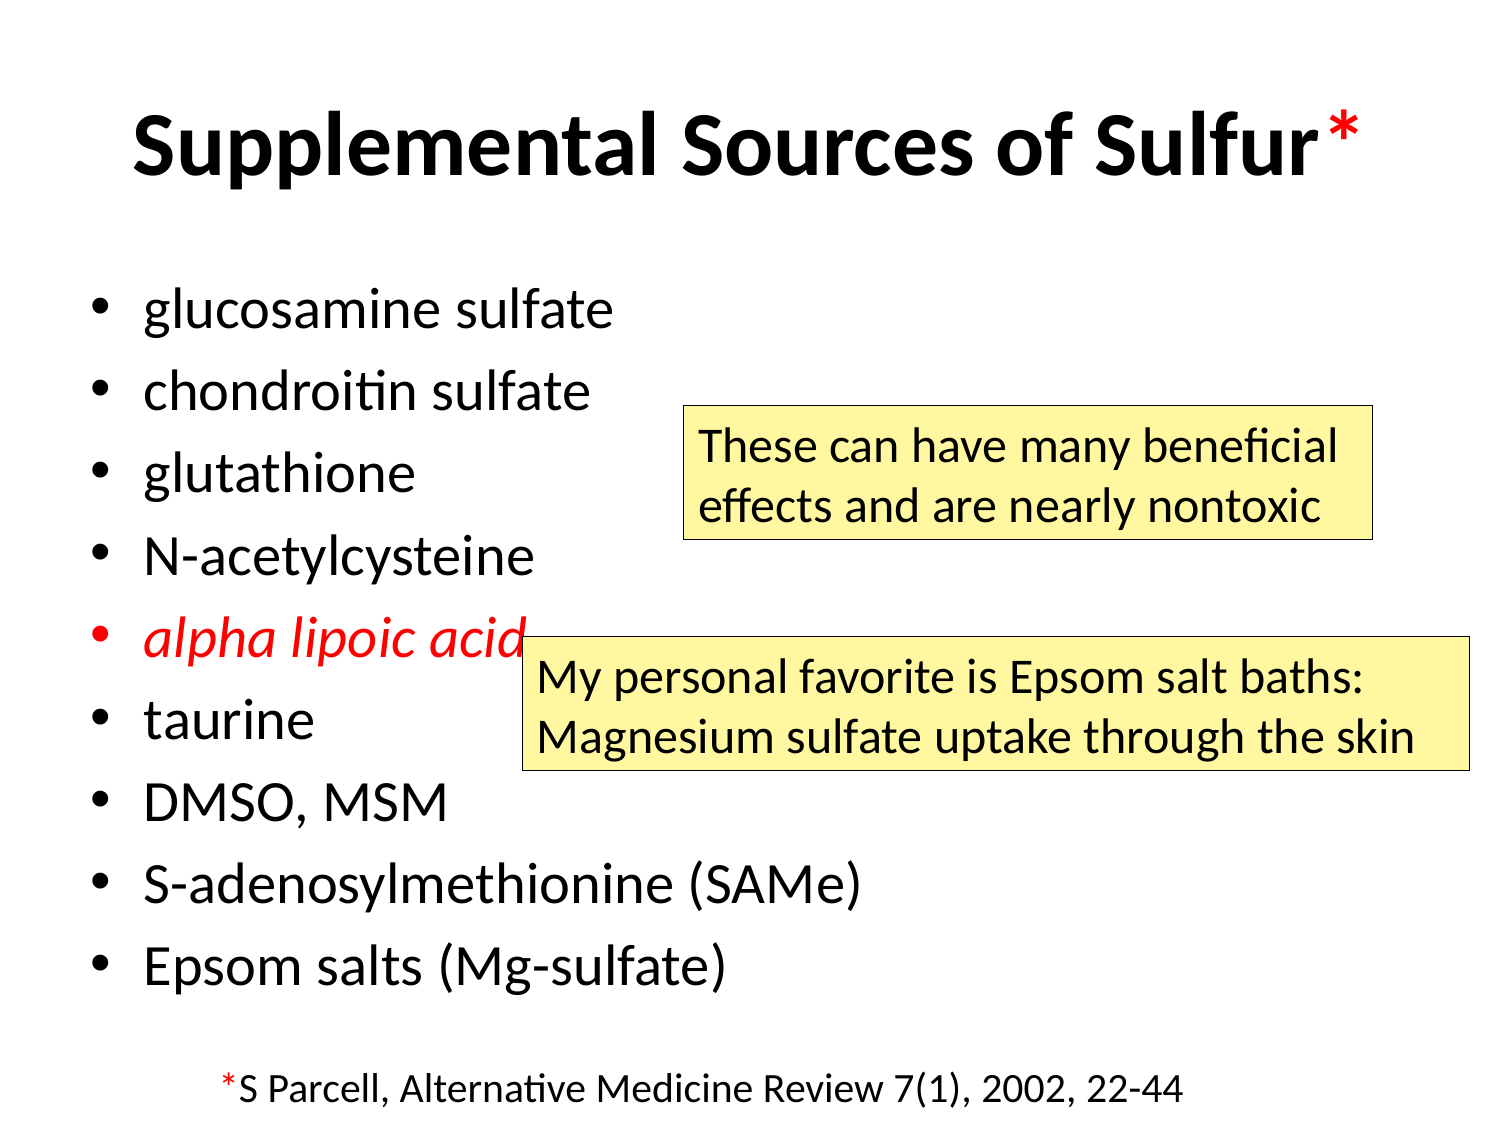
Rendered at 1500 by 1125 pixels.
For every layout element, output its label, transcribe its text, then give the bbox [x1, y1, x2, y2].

text_box My personal favorite is Epsom salt baths: Magnesium sulfate uptake through the skin [522, 636, 1470, 771]
text_box These can have many beneficial effects and are nearly nontoxic [683, 405, 1373, 540]
title Supplemental Sources of Sulfur* [75, 45, 1425, 233]
text_box *S Parcell, Alternative Medicine Review 7(1), 2002, 22-44 [203, 1053, 1222, 1119]
list glucosamine sulfate chondroitin sulfate glutathione N-acetylcysteine alpha lipoic acid taurine DMSO, MSM S-adenosylmethionine (SAMe) Epsom salts (Mg-sulfate) [75, 262, 1425, 1005]
